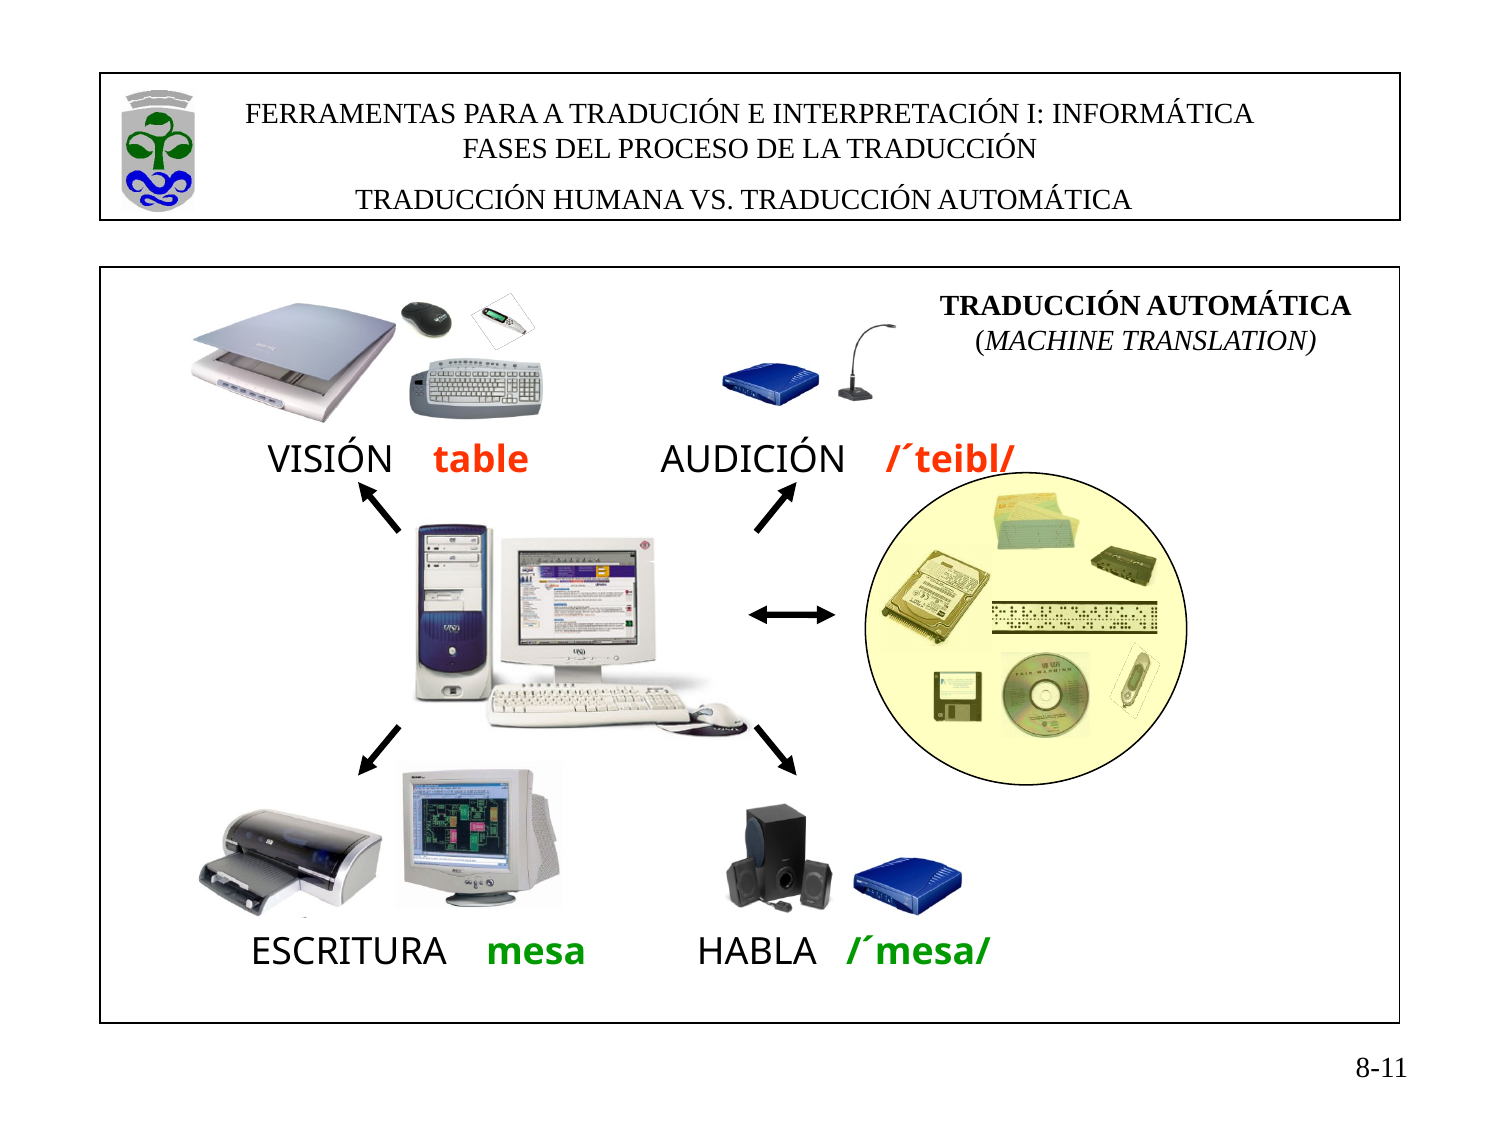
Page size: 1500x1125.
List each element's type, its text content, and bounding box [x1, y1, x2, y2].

text_box TRADUCCIÓN HUMANA VS. TRADUCCIÓN AUTOMÁTICA [147, 172, 1341, 223]
text_box 8-11 [962, 1040, 1423, 1083]
picture [121, 90, 195, 212]
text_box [182, 278, 1388, 974]
